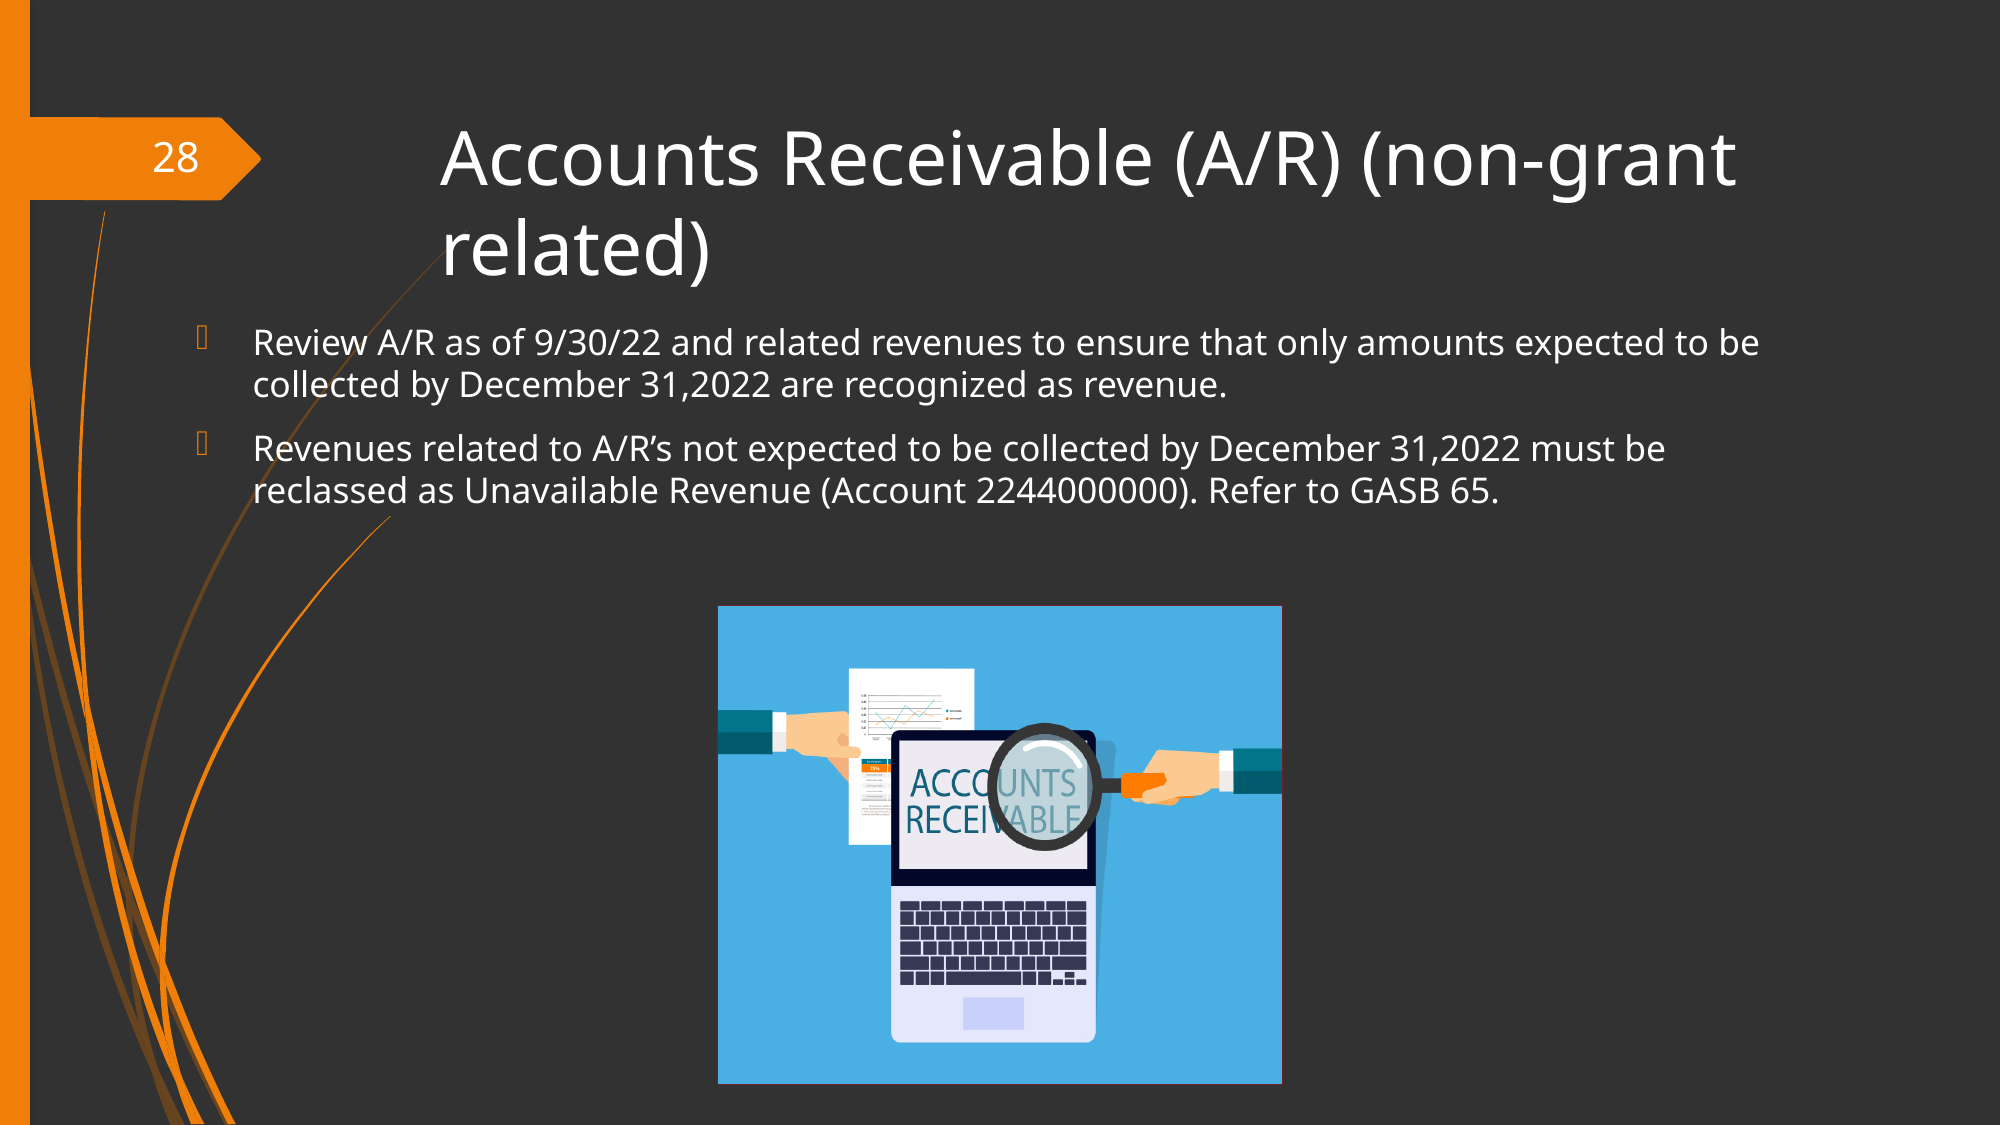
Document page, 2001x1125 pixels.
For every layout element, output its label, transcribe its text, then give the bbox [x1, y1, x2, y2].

title Accounts Receivable (A/R) (non-grant related) [425, 102, 1888, 313]
picture [717, 605, 1283, 1085]
list Review A/R as of 9/30/22 and related revenues to ensure that only amounts expected to be collected by December 31,2022 are recognized as revenue. Revenues related to A/R’s not expected to be collected by December 31,2022 must be reclassed as Unavailable Revenue (Account 2244000000). Refer to GASB 65. [181, 312, 1839, 581]
slide_number 28 [87, 129, 216, 190]
